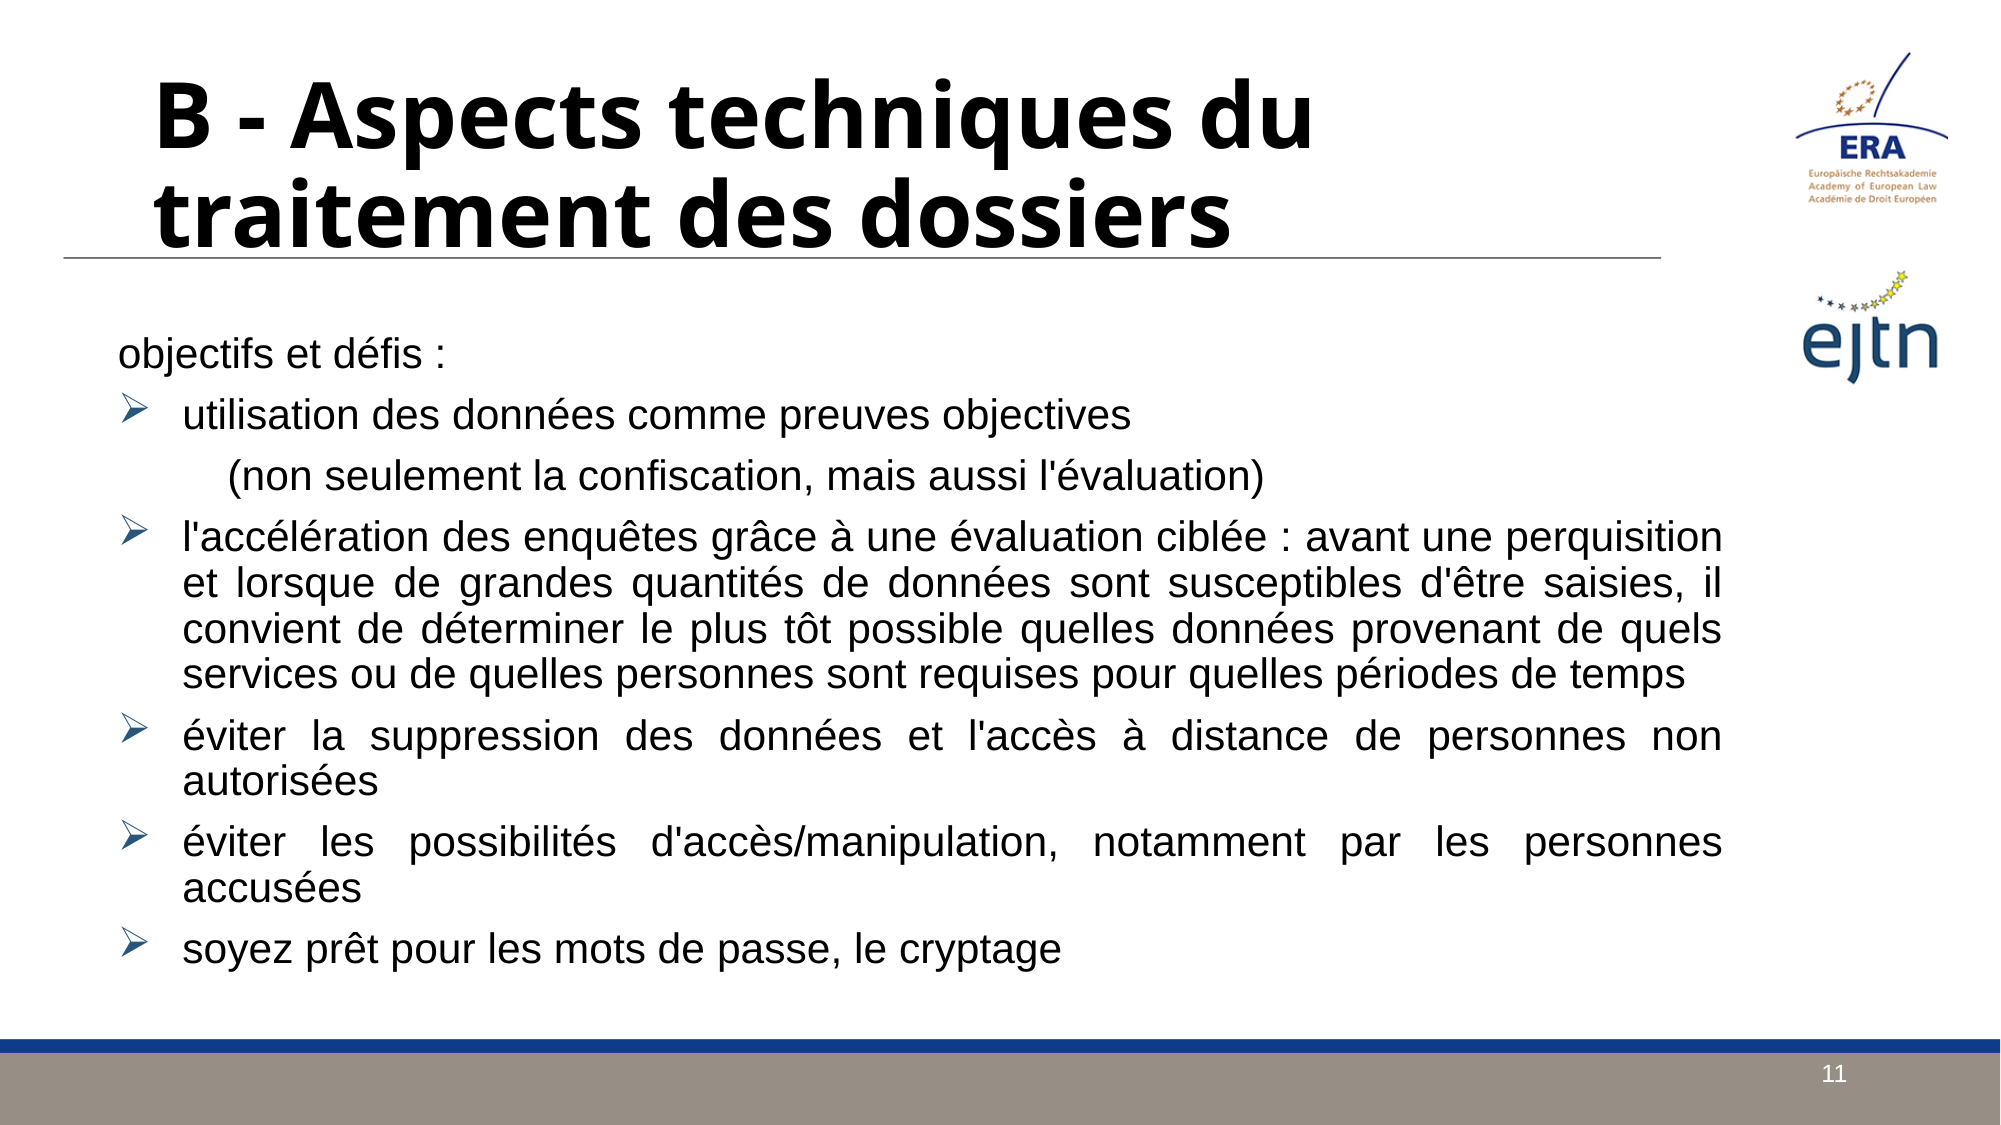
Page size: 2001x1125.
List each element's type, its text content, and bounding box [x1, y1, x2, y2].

text_box B - Aspects techniques du traitement des dossiers [137, 59, 1739, 276]
slide_number 11 [1412, 1042, 1863, 1103]
picture [0, 0, 2001, 1125]
text_box objectifs et défis : utilisation des données comme preuves objectives (non seulement la confiscation, mais aussi l'évaluation) l'accélération des enquêtes grâce à une évaluation ciblée : avant une perquisition et lorsque de grandes quantités de données sont susceptibles d'être saisies, il convient de déterminer le plus tôt possible quelles données provenant de quels services ou de quelles personnes sont requises pour quelles périodes de temps éviter la suppression des données et l'accès à distance de personnes non autorisées éviter les possibilités d'accès/manipulation, notamment par les personnes accusées soyez prêt pour les mots de passe, le cryptage [103, 276, 1739, 1014]
text_box [1739, 299, 1863, 1013]
